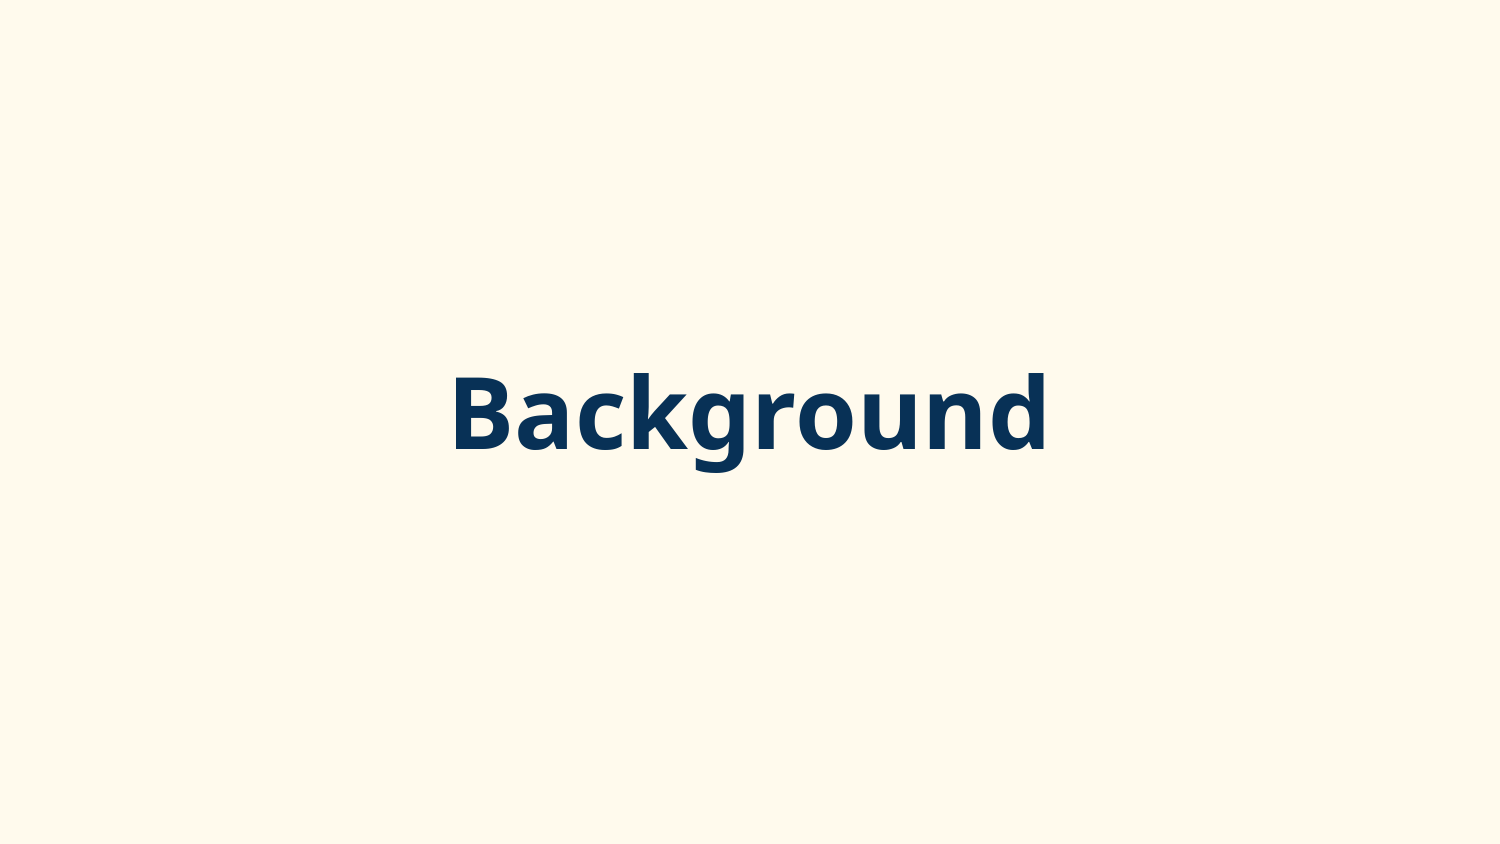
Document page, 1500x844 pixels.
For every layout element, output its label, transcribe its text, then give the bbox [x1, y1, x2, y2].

title Background [240, 340, 1260, 479]
